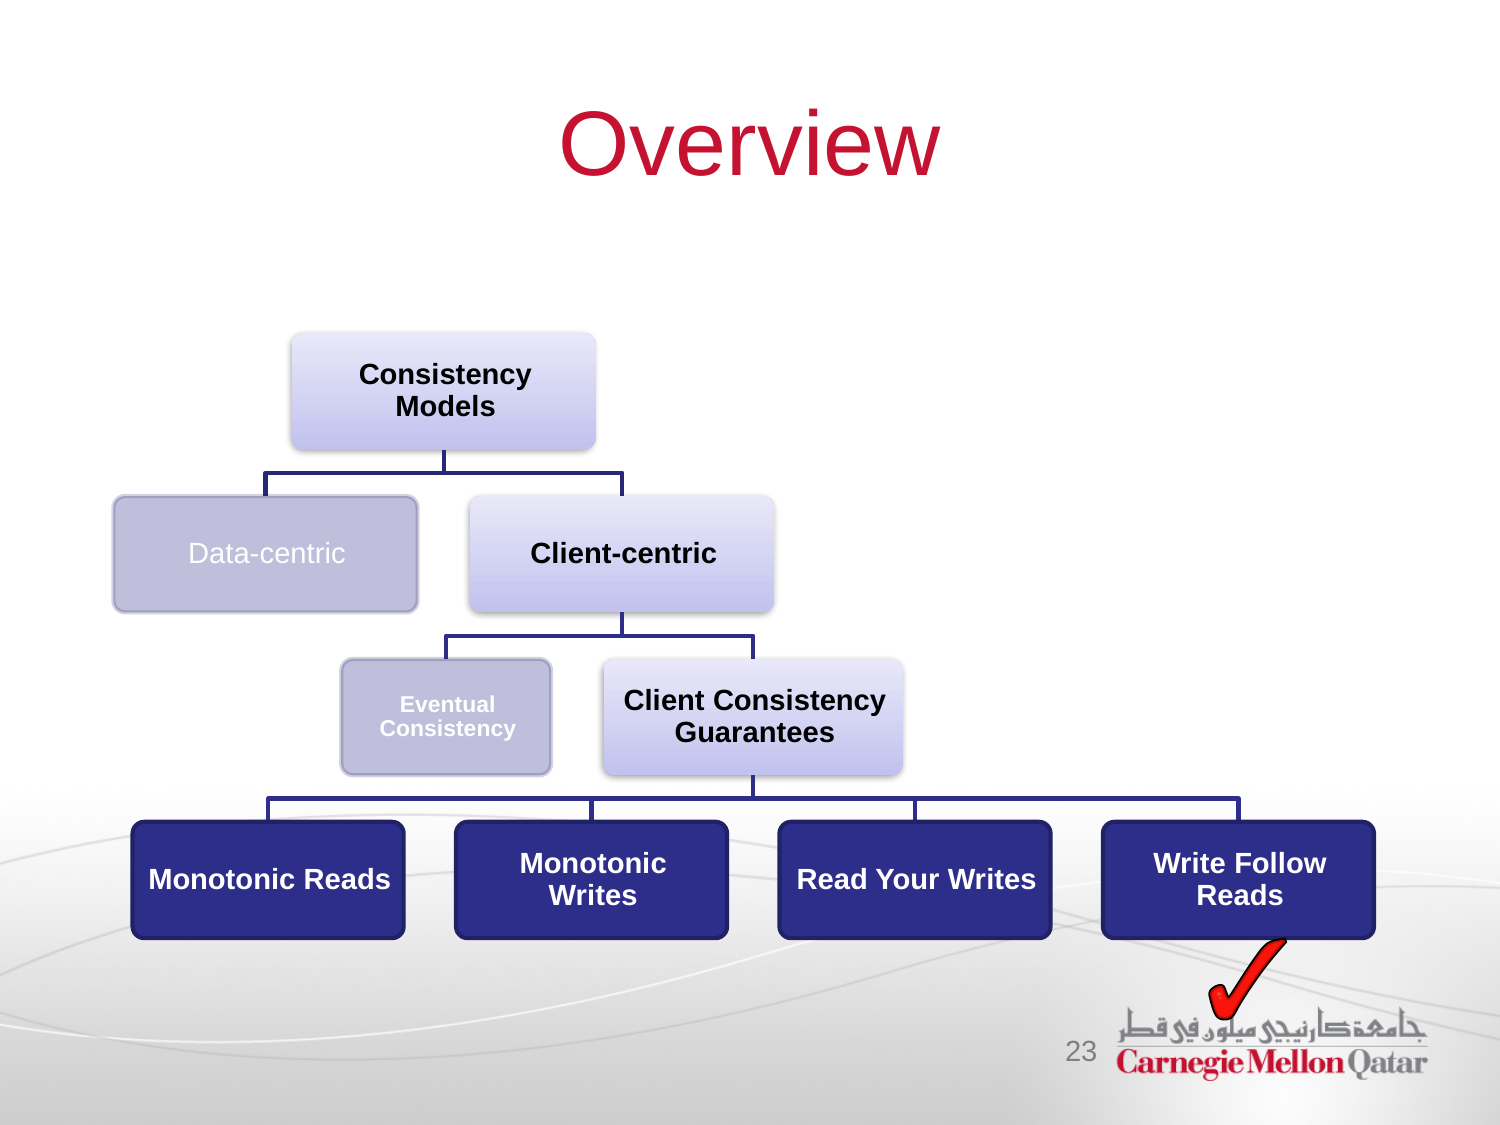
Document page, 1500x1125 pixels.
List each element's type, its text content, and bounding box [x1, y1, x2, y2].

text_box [37, 332, 1451, 939]
picture [0, 0, 1500, 1125]
title Overview [74, 44, 1426, 233]
slide_number 23 [975, 1024, 1113, 1103]
